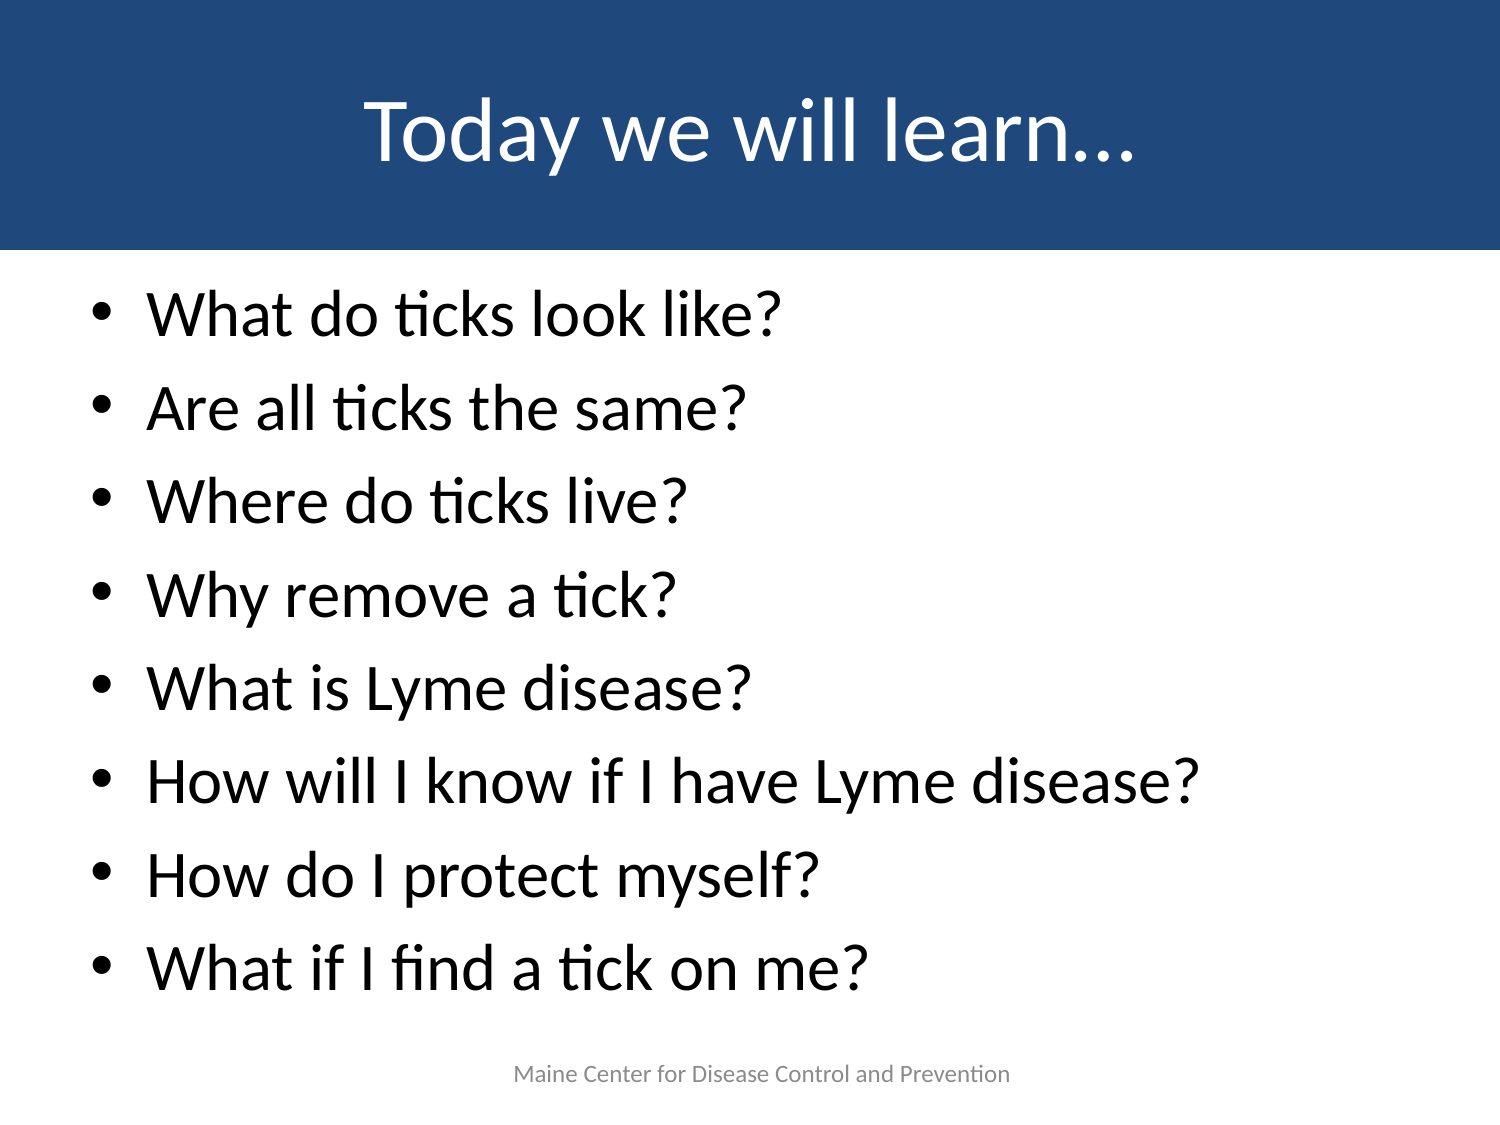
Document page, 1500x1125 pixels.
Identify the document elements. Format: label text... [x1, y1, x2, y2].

list What do ticks look like? Are all ticks the same? Where do ticks live? Why remove a tick? What is Lyme disease? How will I know if I have Lyme disease? How do I protect myself? What if I find a tick on me? [75, 262, 1275, 1043]
title Today we will learn… [0, 0, 1500, 250]
footer Maine Center for Disease Control and Prevention [425, 1042, 1100, 1103]
